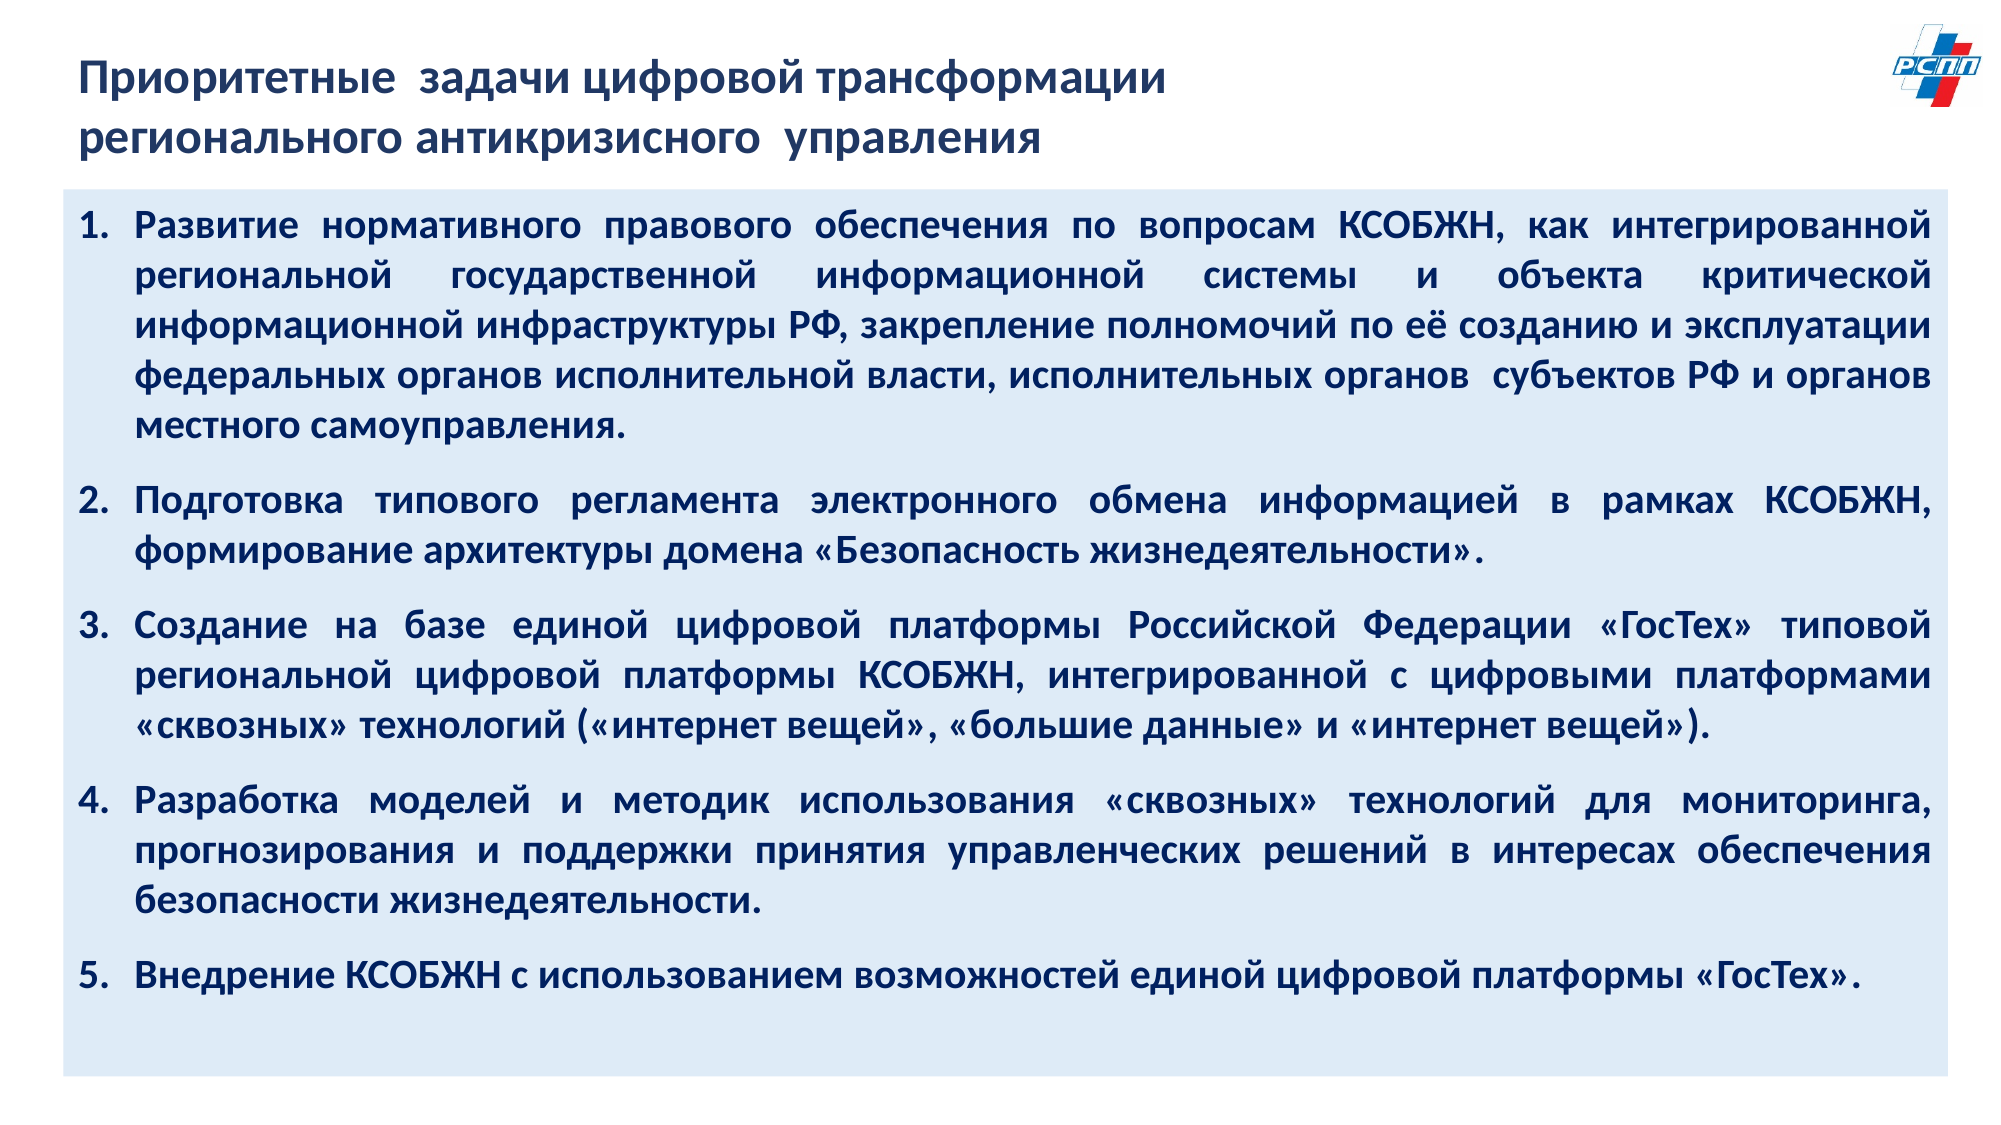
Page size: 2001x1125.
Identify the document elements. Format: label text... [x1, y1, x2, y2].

text_box Приоритетные задачи цифровой трансформации регионального антикризисного управления [63, 35, 1780, 171]
text_box Развитие нормативного правового обеспечения по вопросам КСОБЖН, как интегрированной региональной государственной информационной системы и объекта критической информационной инфраструктуры РФ, закрепление полномочий по её созданию и эксплуатации федеральных органов исполнительной власти, исполнительных органов субъектов РФ и органов местного самоуправления. Подготовка типового регламента электронного обмена информацией в рамках КСОБЖН, формирование архитектуры домена «Безопасность жизнедеятельности». Создание на базе единой цифровой платформы Российской Федерации «ГосТех» типовой региональной цифровой платформы КСОБЖН, интегрированной с цифровыми платформами «сквозных» технологий («интернет вещей», «большие данные» и «интернет вещей»). Разработка моделей и методик использования «сквозных» технологий для мониторинга, прогнозирования и поддержки принятия управленческих решений в интересах обеспечения безопасности жизнедеятельности. Внедрение КСОБЖН с использованием возможностей единой цифровой платформы «ГосТех». [63, 189, 1948, 1077]
picture [1890, 24, 1983, 107]
